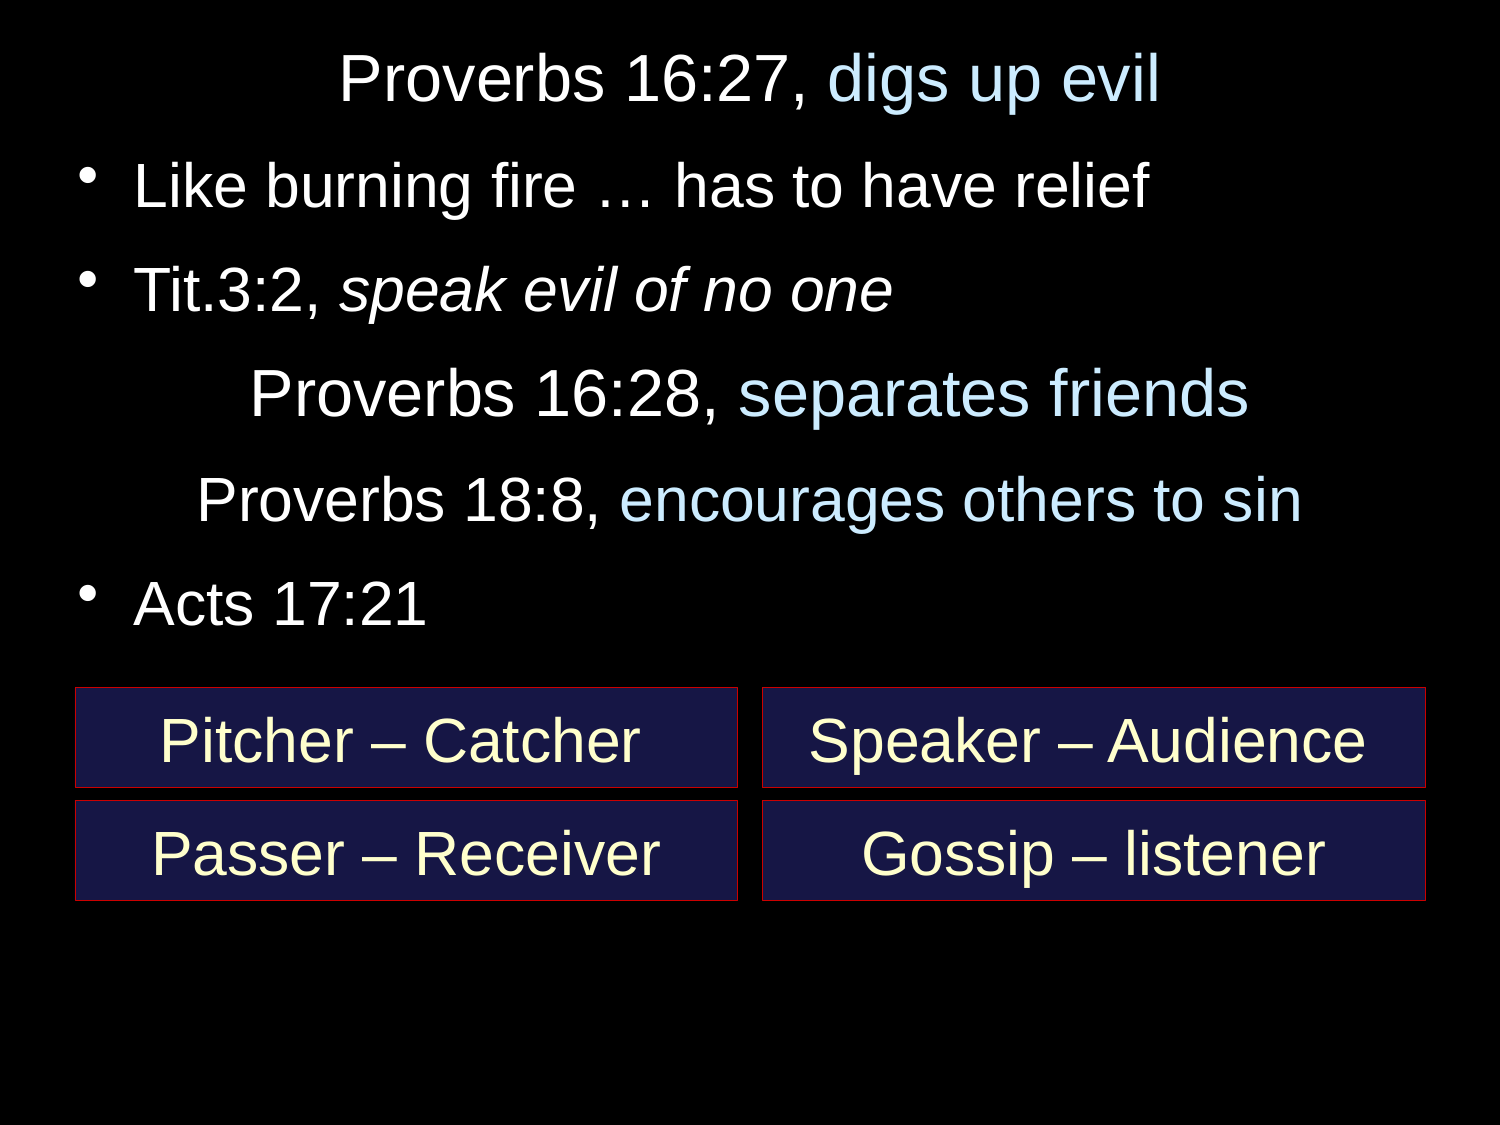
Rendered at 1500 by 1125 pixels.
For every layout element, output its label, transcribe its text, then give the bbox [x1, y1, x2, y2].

title Proverbs 16:27, digs up evil [75, 12, 1425, 137]
text_box Gossip – listener [760, 798, 1427, 902]
list Like burning fire … has to have relief Tit.3:2, speak evil of no one Proverbs 16:28, separates friends Proverbs 18:8, encourages others to sin Acts 17:21 [62, 137, 1438, 1050]
text_box Passer – Receiver [73, 798, 739, 902]
text_box Speaker – Audience [760, 685, 1427, 790]
text_box Pitcher – Catcher [73, 685, 739, 790]
